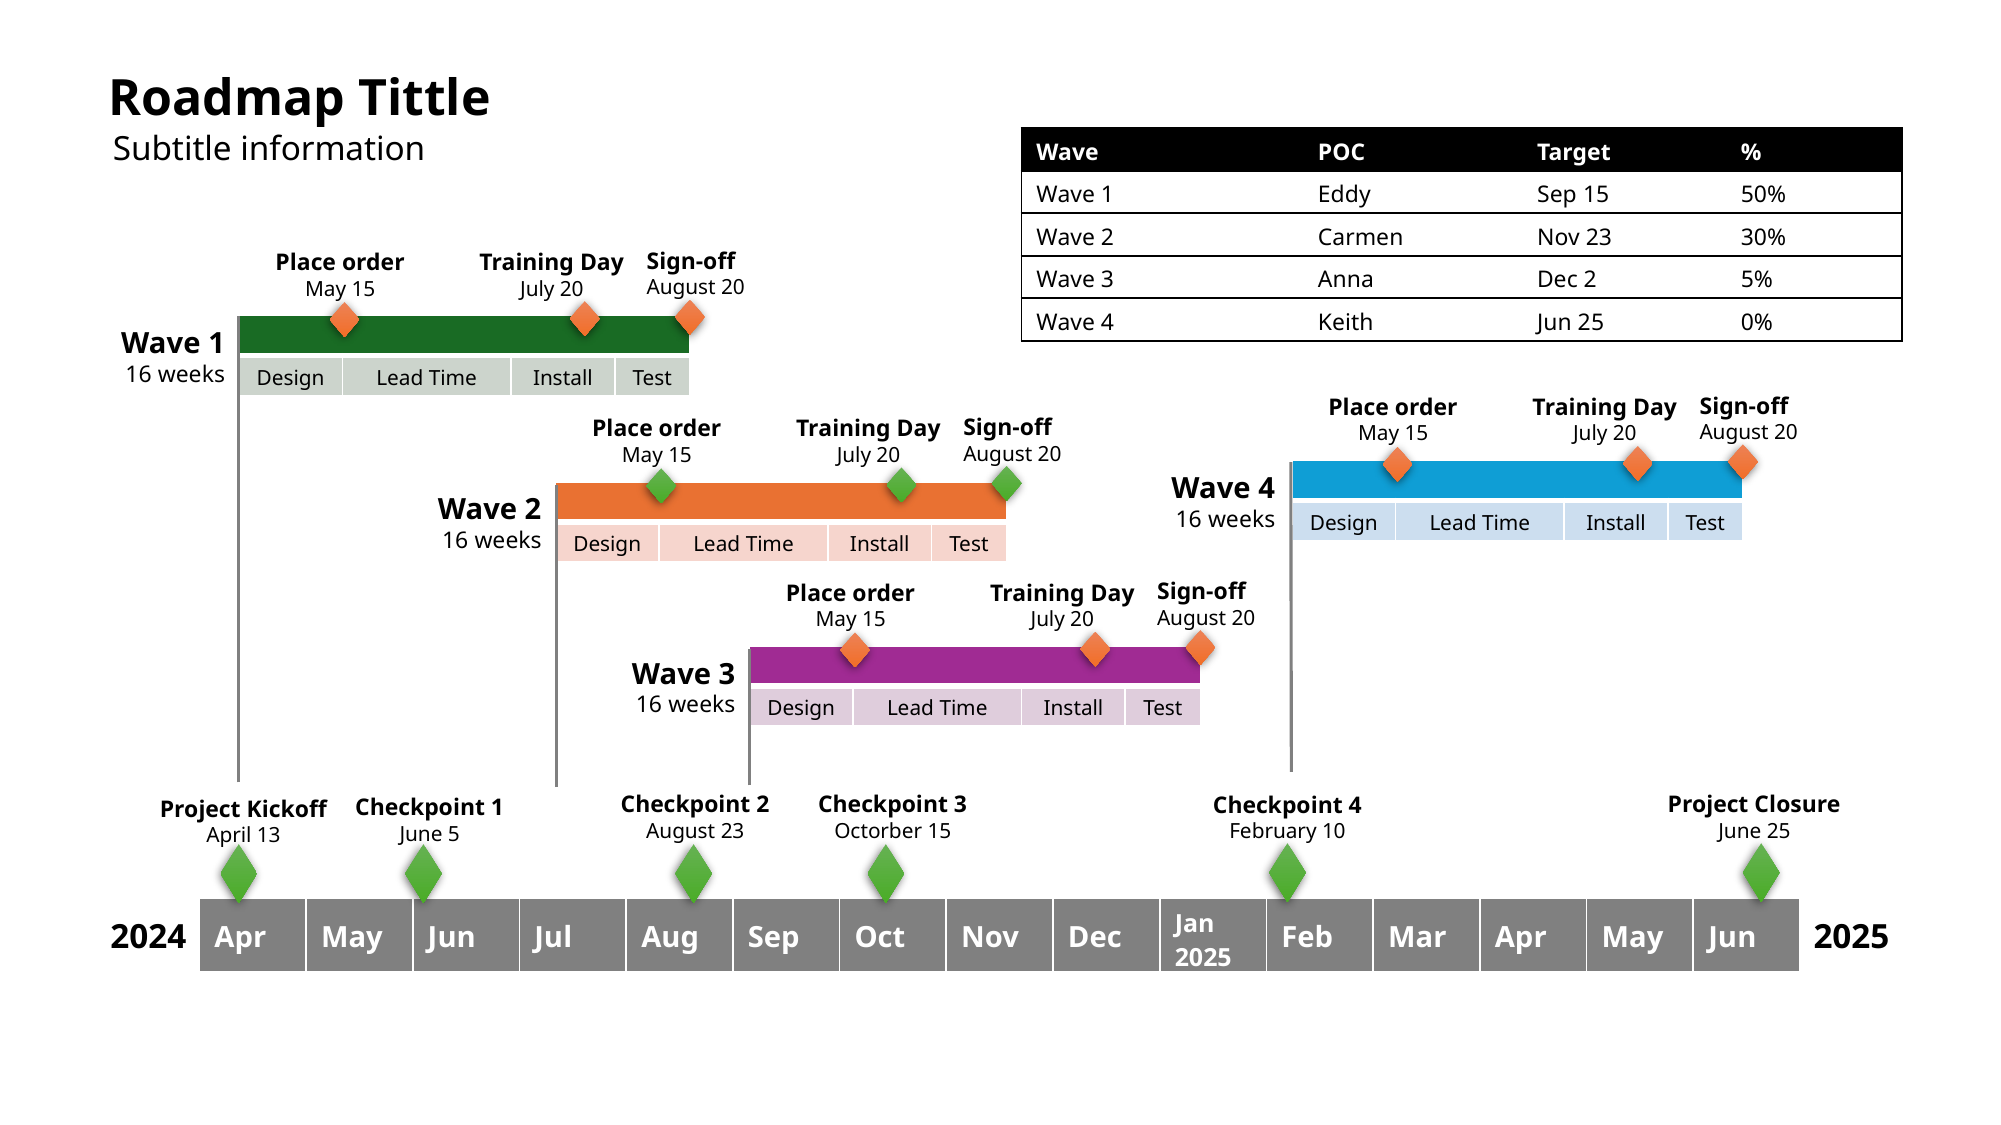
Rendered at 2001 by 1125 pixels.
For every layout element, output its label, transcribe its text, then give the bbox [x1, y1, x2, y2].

text_box [1382, 453, 1413, 482]
text_box Place order May 15 [260, 240, 420, 308]
text_box Wave 4 16 weeks [1126, 462, 1289, 540]
table_cell Dec 2 [1522, 257, 1726, 297]
text_box [1742, 850, 1780, 903]
text_box Training Day July 20 [1517, 385, 1692, 453]
text_box Project Closure June 25 [1653, 782, 1856, 850]
text_box Checkpoint 4 February 10 [1198, 783, 1377, 851]
table_cell 30% [1726, 214, 1901, 255]
text_box Sign-off August 20 [1684, 383, 1813, 451]
text_box [675, 307, 705, 335]
table_header Mar [1374, 899, 1479, 971]
table_cell 50% [1726, 172, 1901, 212]
table_cell Install [1022, 689, 1124, 725]
table_header Jun [1694, 899, 1799, 971]
table_cell Eddy [1303, 172, 1522, 212]
table_header Jul [520, 899, 625, 971]
table_cell Lead Time [660, 525, 827, 561]
text_box Training Day July 20 [464, 240, 639, 308]
text_box [1185, 637, 1216, 666]
text_box Subtitle information [98, 119, 441, 175]
table_header Apr [1481, 899, 1586, 971]
text_box [220, 855, 258, 904]
text_box Training Day July 20 [781, 406, 956, 474]
text_box [1080, 638, 1111, 667]
text_box [840, 638, 870, 668]
text_box Checkpoint 1 June 5 [340, 785, 520, 853]
table_header Wave [1022, 129, 1303, 170]
text_box Roadmap Tittle [93, 58, 506, 133]
text_box [1269, 851, 1306, 903]
table_cell Test [1126, 689, 1200, 725]
table_cell Install [512, 358, 614, 395]
table_cell Sep 15 [1522, 172, 1726, 212]
table_cell Keith [1303, 299, 1522, 340]
text_box Training Day July 20 [975, 570, 1150, 638]
text_box Checkpoint 3 Octorber 15 [803, 782, 983, 850]
table_header % [1726, 129, 1901, 170]
table_header May [1587, 899, 1692, 971]
text_box Checkpoint 2 August 23 [605, 782, 785, 850]
text_box [991, 473, 1022, 501]
text_box 2025 [1798, 907, 1905, 963]
text_box [1728, 451, 1758, 480]
text_box Wave 2 16 weeks [393, 483, 557, 561]
table_cell Wave 1 [1022, 172, 1303, 212]
table_header Oct [840, 899, 945, 971]
text_box Sign-off August 20 [1142, 569, 1270, 637]
table_cell Wave 3 [1022, 257, 1303, 297]
text_box [675, 850, 712, 904]
text_box 2024 [95, 907, 202, 963]
text_box Sign-off August 20 [948, 405, 1076, 473]
text_box Place order May 15 [771, 570, 931, 638]
text_box Wave 1 16 weeks [76, 317, 237, 395]
text_box Sign-off August 20 [631, 239, 760, 307]
table_cell Design [751, 689, 852, 725]
table_header Target [1522, 129, 1726, 170]
table_header Feb [1267, 899, 1372, 971]
text_box [1622, 453, 1653, 481]
table_header Jan 2025 [1161, 899, 1266, 971]
table_cell Install [1565, 503, 1667, 540]
table_header Aug [627, 899, 732, 971]
table_cell Test [932, 525, 1006, 561]
text_box Project Kickoff April 13 [145, 787, 342, 855]
table_cell Test [616, 358, 689, 395]
table_header Apr [200, 899, 305, 971]
table_cell Carmen [1303, 214, 1522, 255]
table_header POC [1303, 129, 1522, 170]
table_cell Jun 25 [1522, 299, 1726, 340]
table_header May [307, 899, 412, 971]
table_cell Wave 4 [1022, 299, 1303, 340]
table_cell Lead Time [1396, 503, 1563, 540]
table_header [1293, 461, 1742, 498]
table_cell Test [1669, 503, 1742, 540]
table_cell Nov 23 [1522, 214, 1726, 255]
table_header Nov [947, 899, 1052, 971]
text_box [405, 853, 442, 904]
text_box Place order May 15 [1313, 385, 1473, 453]
text_box [569, 308, 600, 337]
text_box Place order May 15 [577, 406, 737, 474]
table_cell Design [240, 358, 342, 395]
table_cell 0% [1726, 299, 1901, 340]
table_cell Lead Time [854, 689, 1021, 725]
table_cell Design [558, 525, 658, 561]
text_box [646, 474, 677, 504]
text_box Wave 3 16 weeks [587, 647, 751, 725]
table_header Jun [414, 899, 519, 971]
text_box [886, 474, 917, 503]
table_cell Anna [1303, 257, 1522, 297]
table_cell Lead Time [343, 358, 510, 395]
table_cell Wave 2 [1022, 214, 1303, 255]
table_header Sep [734, 899, 839, 971]
table_header [751, 647, 1200, 683]
table_cell Design [1293, 503, 1395, 540]
table_header [240, 316, 689, 353]
table_cell Install [829, 525, 931, 561]
table_header Dec [1054, 899, 1159, 971]
table_cell 5% [1726, 257, 1901, 297]
table_header [557, 483, 1006, 519]
text_box [867, 850, 905, 904]
text_box [329, 308, 360, 338]
